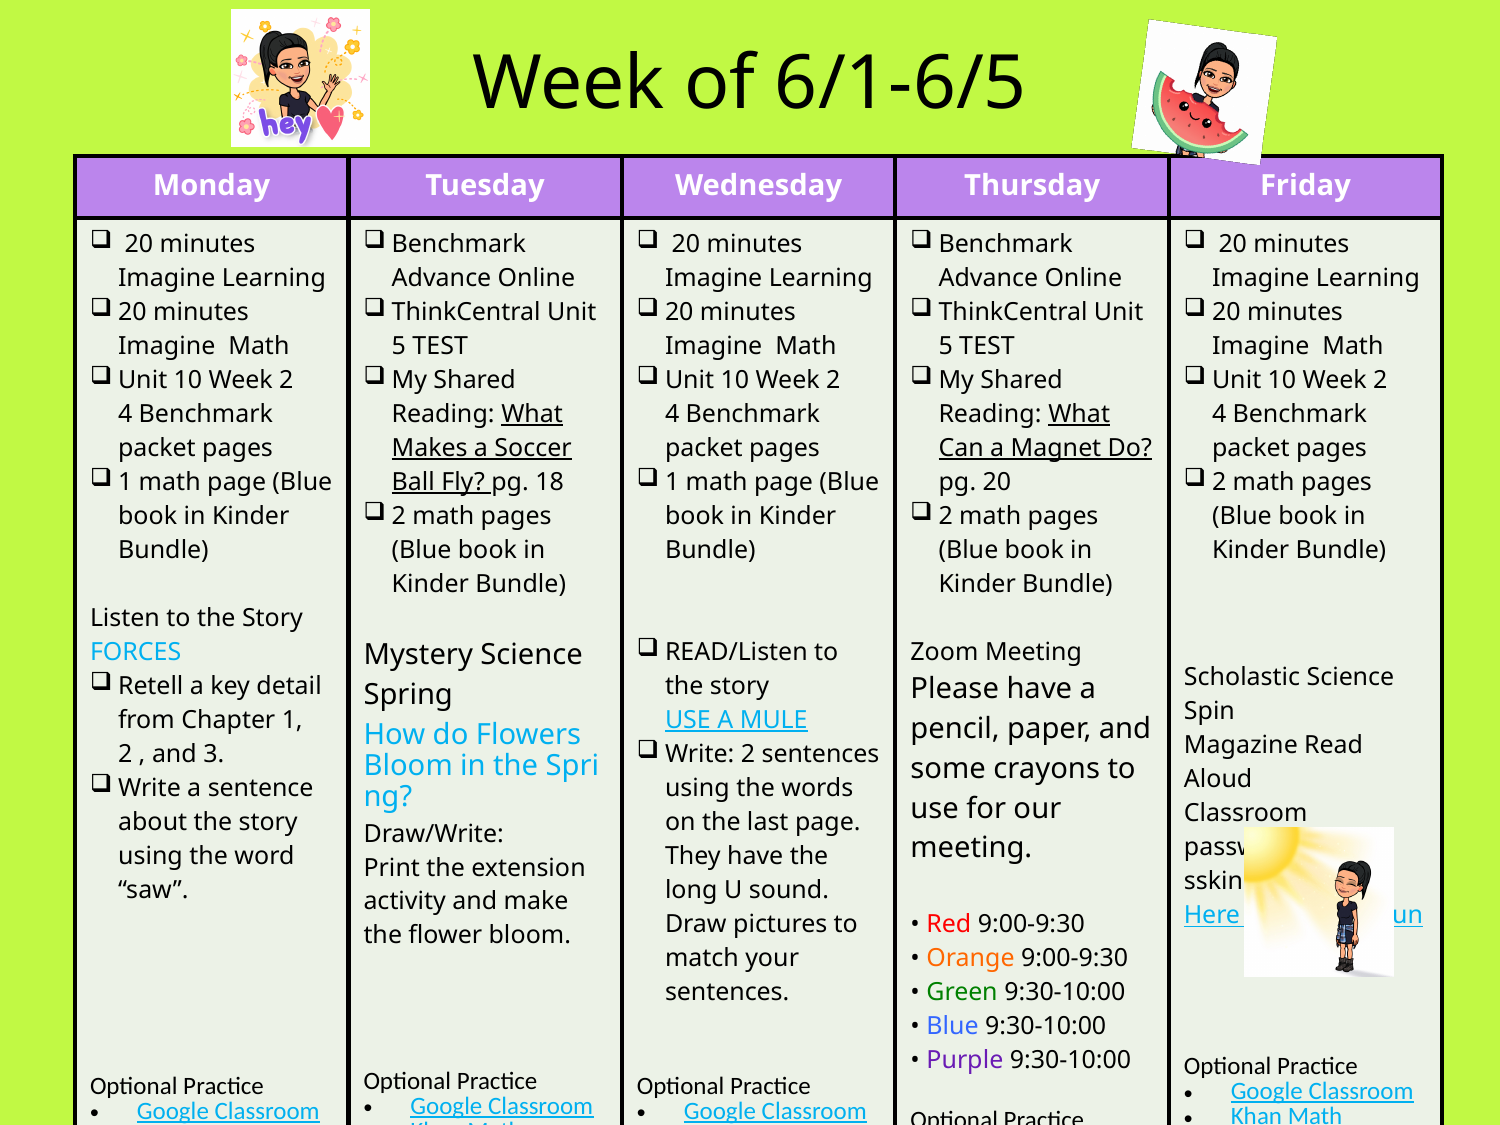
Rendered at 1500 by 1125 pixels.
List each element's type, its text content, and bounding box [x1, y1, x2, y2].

title Week of 6/1-6/5 [75, 0, 1425, 154]
table_header Friday [1171, 158, 1440, 216]
picture [1132, 20, 1277, 165]
picture [231, 8, 370, 148]
picture [1244, 827, 1394, 977]
table_cell 20 minutes Imagine Learning 20 minutes Imagine Math Unit 10 Week 2 4 Benchmark packet pages 2 math pages (Blue book in Kinder Bundle) Scholastic Science Spin Magazine Read Aloud Classroom password is sskinderleao Here Comes the Sun Optional Practice Google Classroom Khan Math [1171, 220, 1440, 1125]
table_header Tuesday [351, 158, 620, 216]
table_header Wednesday [624, 158, 893, 216]
table_cell 20 minutes Imagine Learning 20 minutes Imagine Math Unit 10 Week 2 4 Benchmark packet pages 1 math page (Blue book in Kinder Bundle) READ/Listen to the story USE A MULE Write: 2 sentences using the words on the last page. They have the long U sound. Draw pictures to match your sentences. Optional Practice Google Classroom Reflex Math [624, 220, 893, 1125]
table_header Monday [77, 158, 346, 216]
table_header Thursday [897, 158, 1167, 216]
table_cell 20 minutes Imagine Learning 20 minutes Imagine Math Unit 10 Week 2 4 Benchmark packet pages 1 math page (Blue book in Kinder Bundle) Listen to the Story FORCES Retell a key detail from Chapter 1, 2 , and 3. Write a sentence about the story using the word “saw”. Optional Practice Google Classroom Reflex Math [77, 220, 346, 1125]
table_cell Benchmark Advance Online ThinkCentral Unit 5 TEST My Shared Reading: What Makes a Soccer Ball Fly? pg. 18 2 math pages (Blue book in Kinder Bundle) Mystery Science Spring How do Flowers Bloom in the Spring? Draw/Write: Print the extension activity and make the flower bloom. Optional Practice Google Classroom Khan Math [351, 220, 620, 1125]
table_cell Benchmark Advance Online ThinkCentral Unit 5 TEST My Shared Reading: What Can a Magnet Do? pg. 20 2 math pages (Blue book in Kinder Bundle) Zoom Meeting Please have a pencil, paper, and some crayons to use for our meeting. • Red 9:00-9:30 • Orange 9:00-9:30 • Green 9:30-10:00 • Blue 9:30-10:00 • Purple 9:30-10:00 Optional Practice Google Classroom Reflex Math [897, 220, 1167, 1125]
